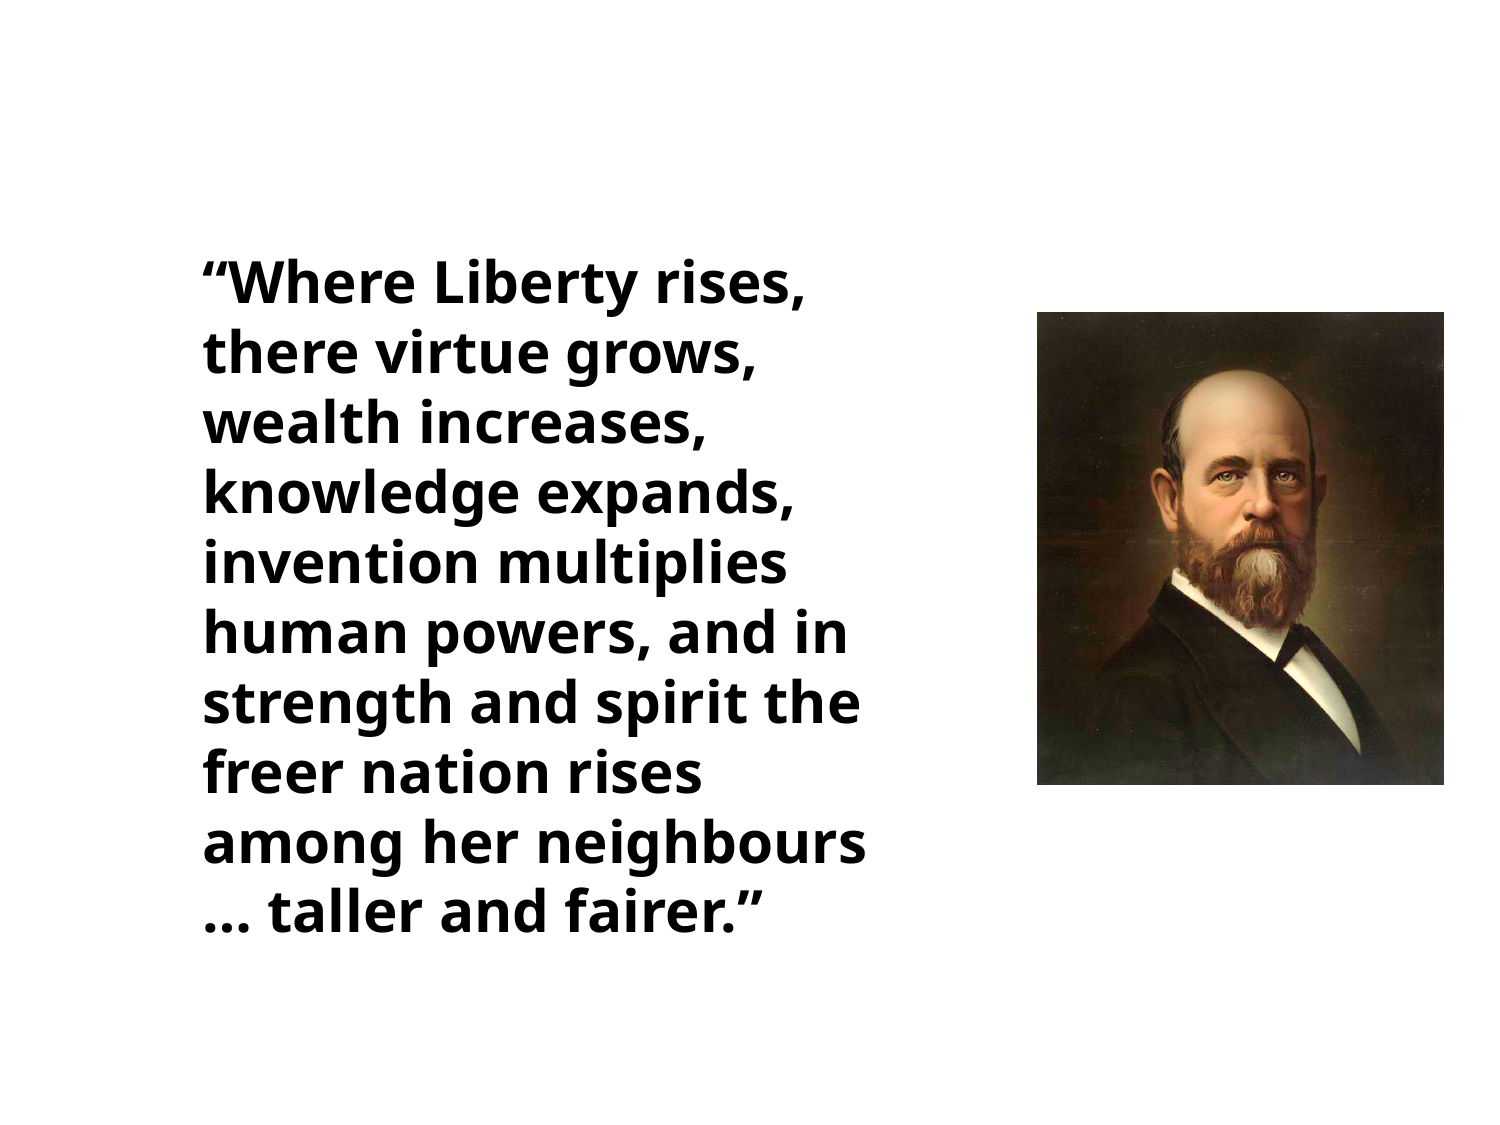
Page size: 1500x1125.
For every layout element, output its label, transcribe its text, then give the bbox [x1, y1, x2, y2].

picture [1037, 312, 1444, 785]
text_box “Where Liberty rises, there virtue grows, wealth increases, knowledge expands, invention multiplies human powers, and in strength and spirit the freer nation rises among her neighbours … taller and fairer.” [187, 237, 900, 997]
